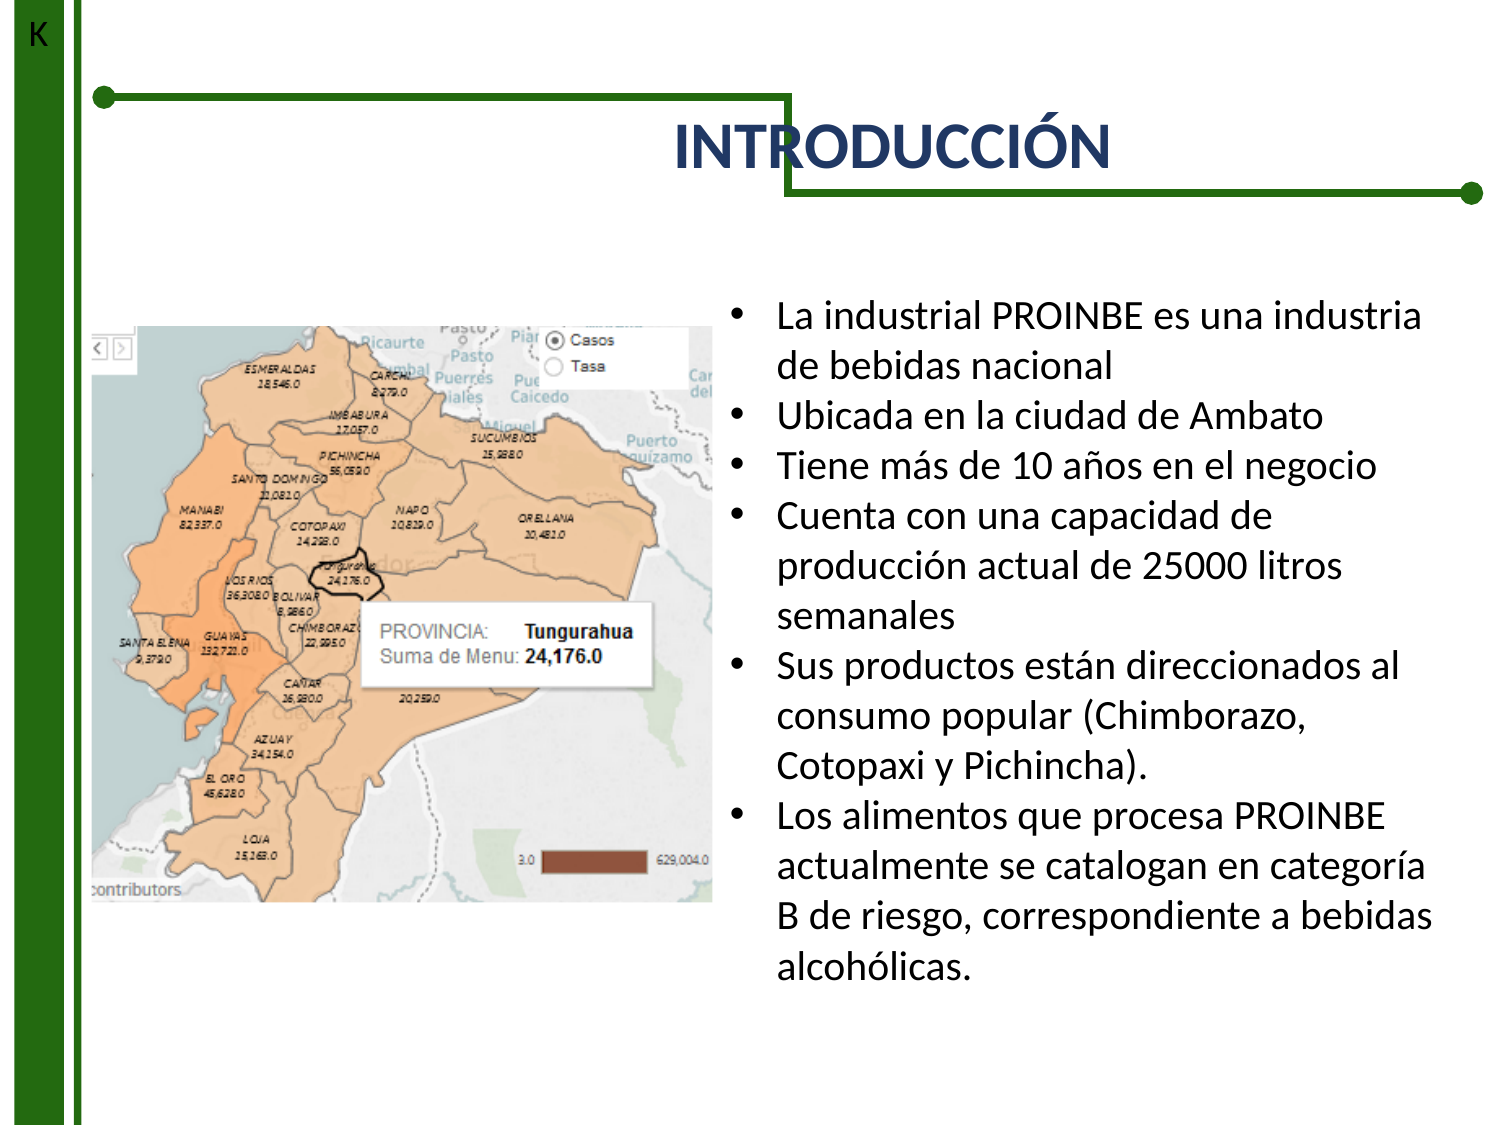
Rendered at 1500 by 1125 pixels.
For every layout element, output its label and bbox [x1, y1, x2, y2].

list [91, 326, 713, 931]
text_box [14, 0, 1472, 1125]
